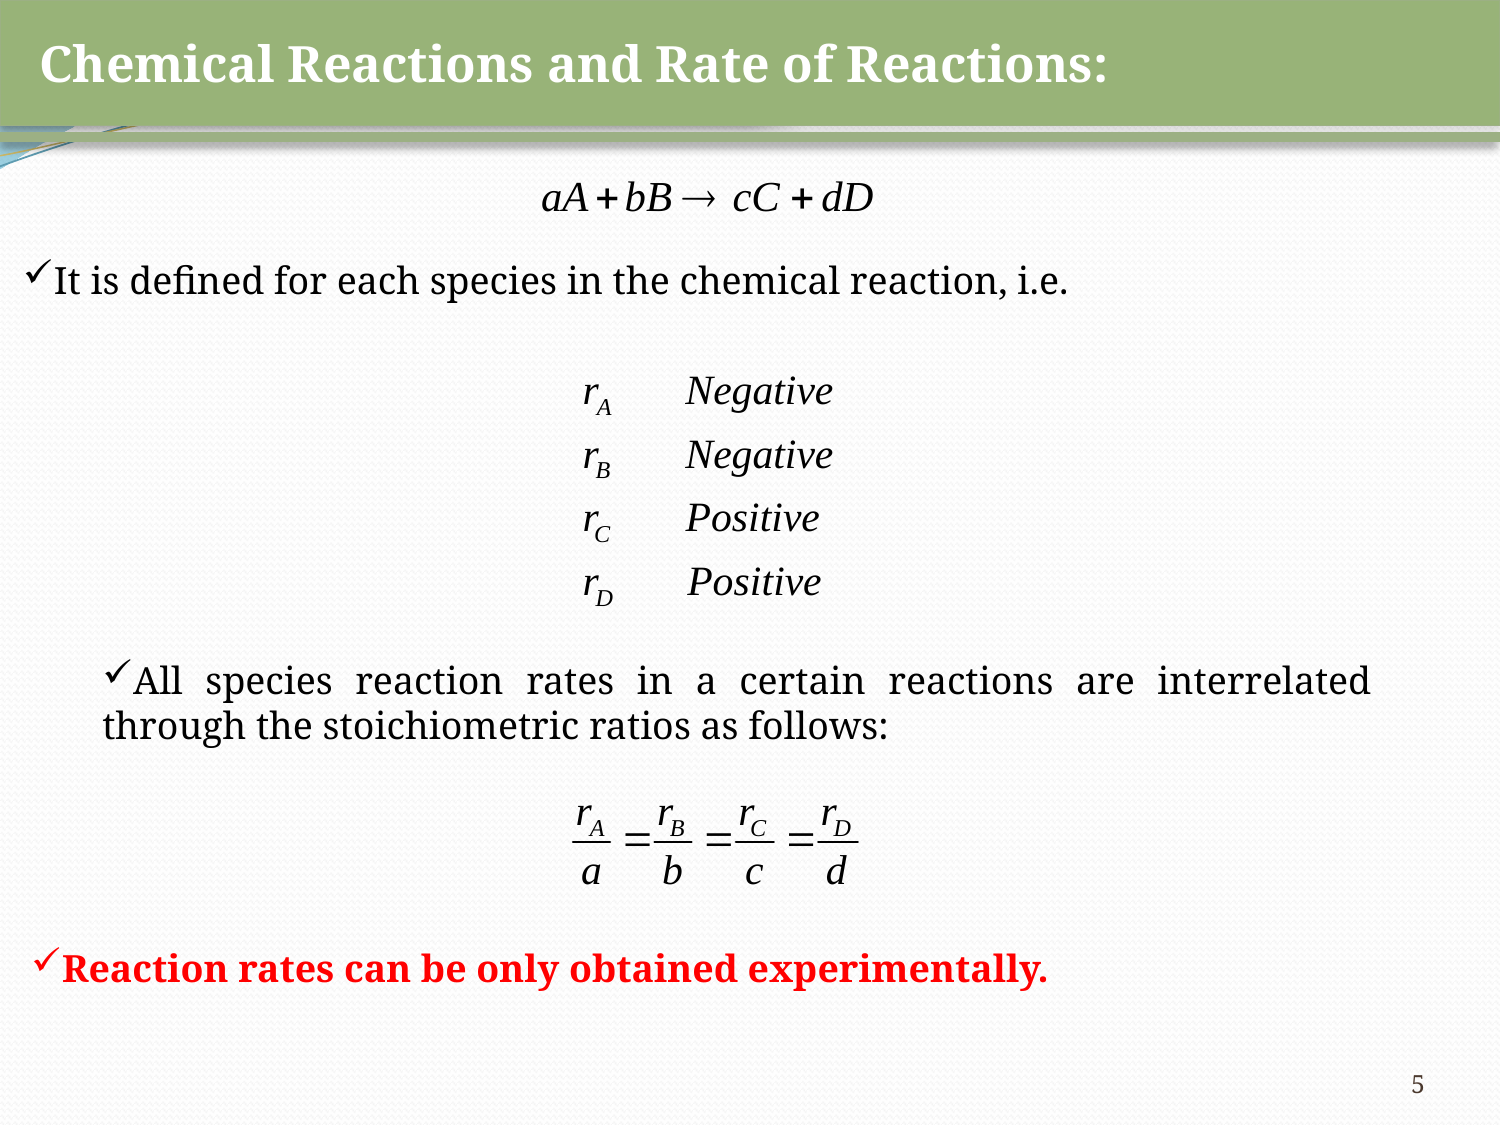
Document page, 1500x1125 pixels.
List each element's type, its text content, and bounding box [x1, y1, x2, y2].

text_box Chemical Reactions and Rate of Reactions: [24, 24, 1137, 100]
text_box All species reaction rates in a certain reactions are interrelated through the stoichiometric ratios as follows: [87, 649, 1388, 755]
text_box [568, 787, 863, 890]
text_box It is defined for each species in the chemical reaction, i.e. [8, 249, 1085, 355]
text_box Reaction rates can be only obtained experimentally. [16, 937, 1065, 998]
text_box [578, 366, 838, 613]
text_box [537, 174, 880, 218]
slide_number 5 [1299, 1042, 1425, 1103]
